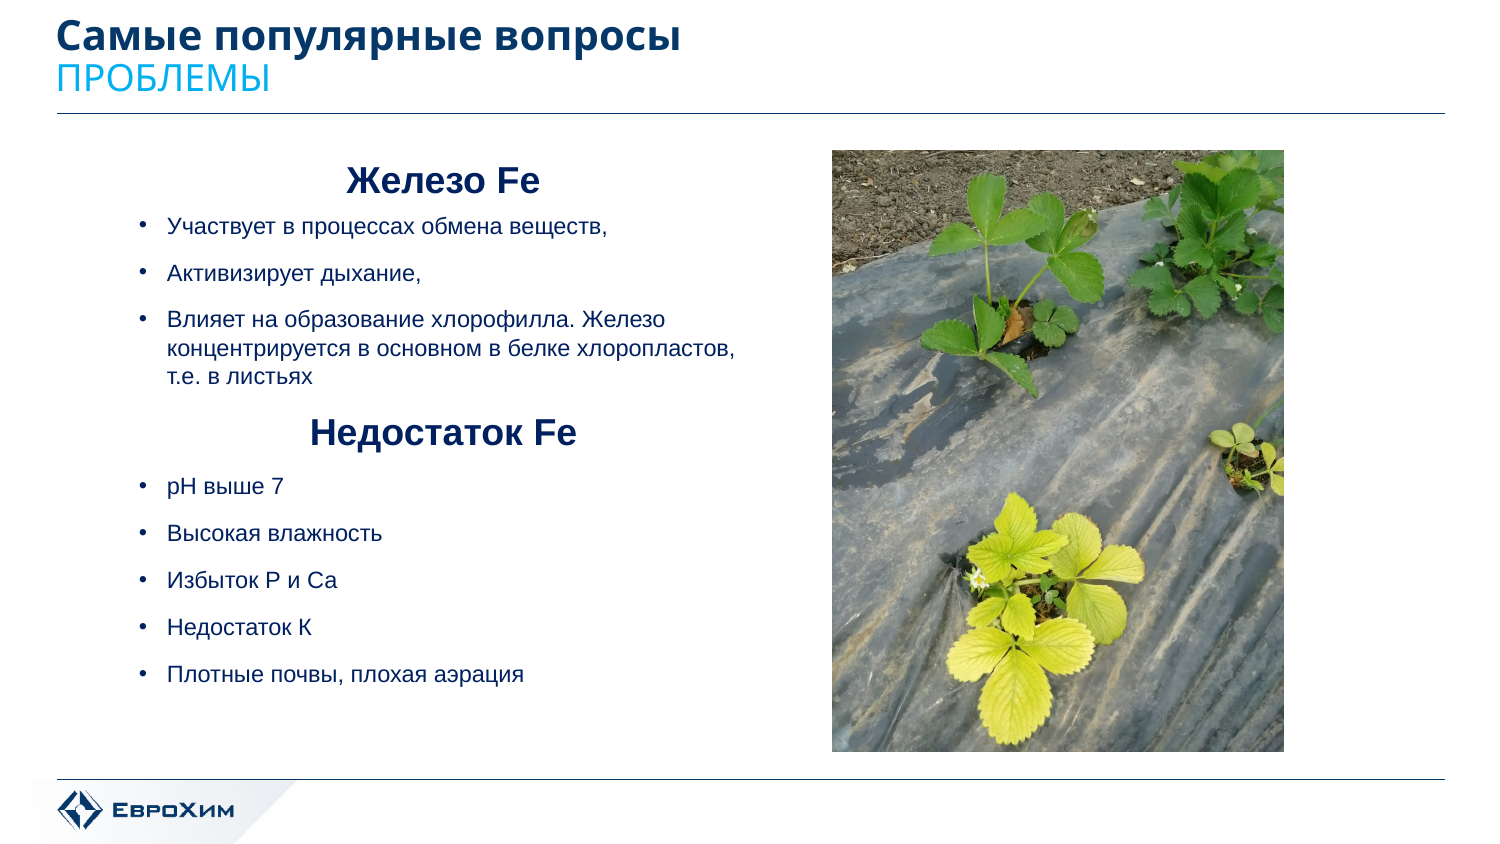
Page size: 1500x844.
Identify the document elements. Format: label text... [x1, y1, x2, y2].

text_box Железо Fe Участвует в процессах обмена веществ, Активизирует дыхание, Влияет на образование хлорофилла. Железо концентрируется в основном в белке хлоропластов, т.е. в листьях Недостаток Fe рН выше 7 Высокая влажность Избыток Р и Са Недостаток К Плотные почвы, плохая аэрация [123, 126, 763, 695]
picture [832, 150, 1284, 752]
list Самые популярные вопросы ПРОБЛЕМЫ [55, 14, 1443, 108]
picture [0, 776, 319, 844]
